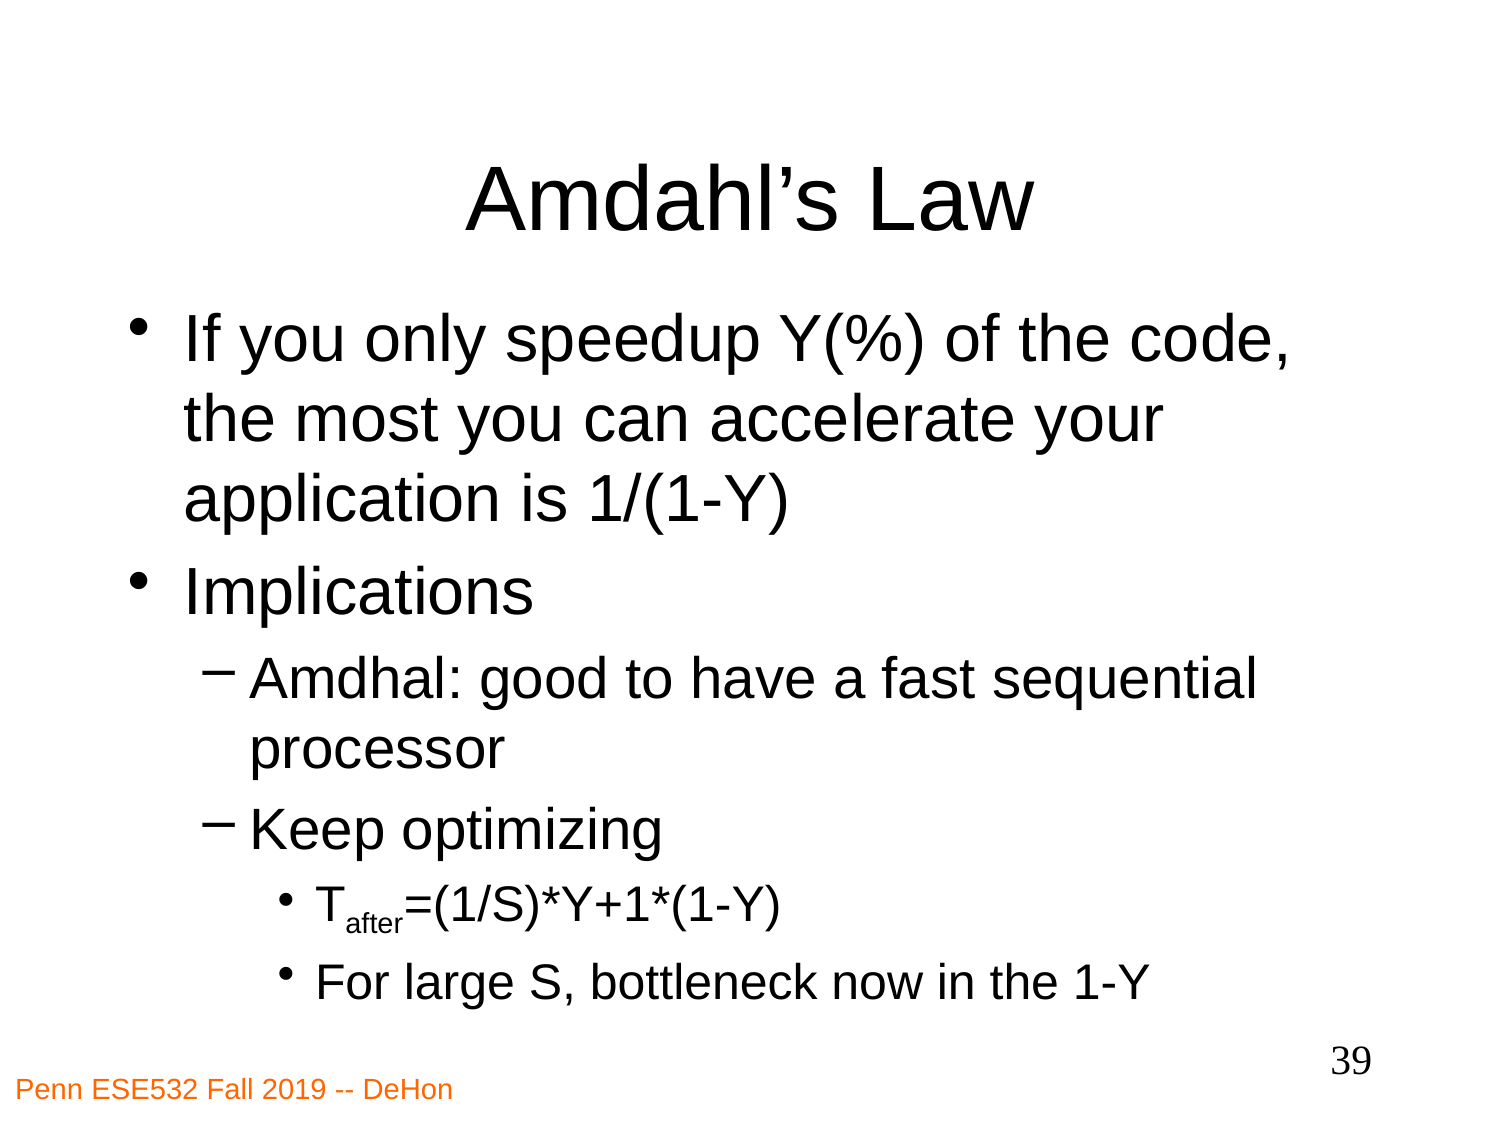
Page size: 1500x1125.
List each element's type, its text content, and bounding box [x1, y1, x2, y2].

title Amdahl’s Law [112, 99, 1388, 287]
slide_number 39 [1074, 1024, 1388, 1101]
list If you only speedup Y(%) of the code, the most you can accelerate your application is 1/(1-Y) Implications Amdhal: good to have a fast sequential processor Keep optimizing Tafter=(1/S)*Y+1*(1-Y) For large S, bottleneck now in the 1-Y [112, 287, 1388, 1038]
slide_number Penn ESE532 Fall 2019 -- DeHon [0, 1062, 688, 1125]
